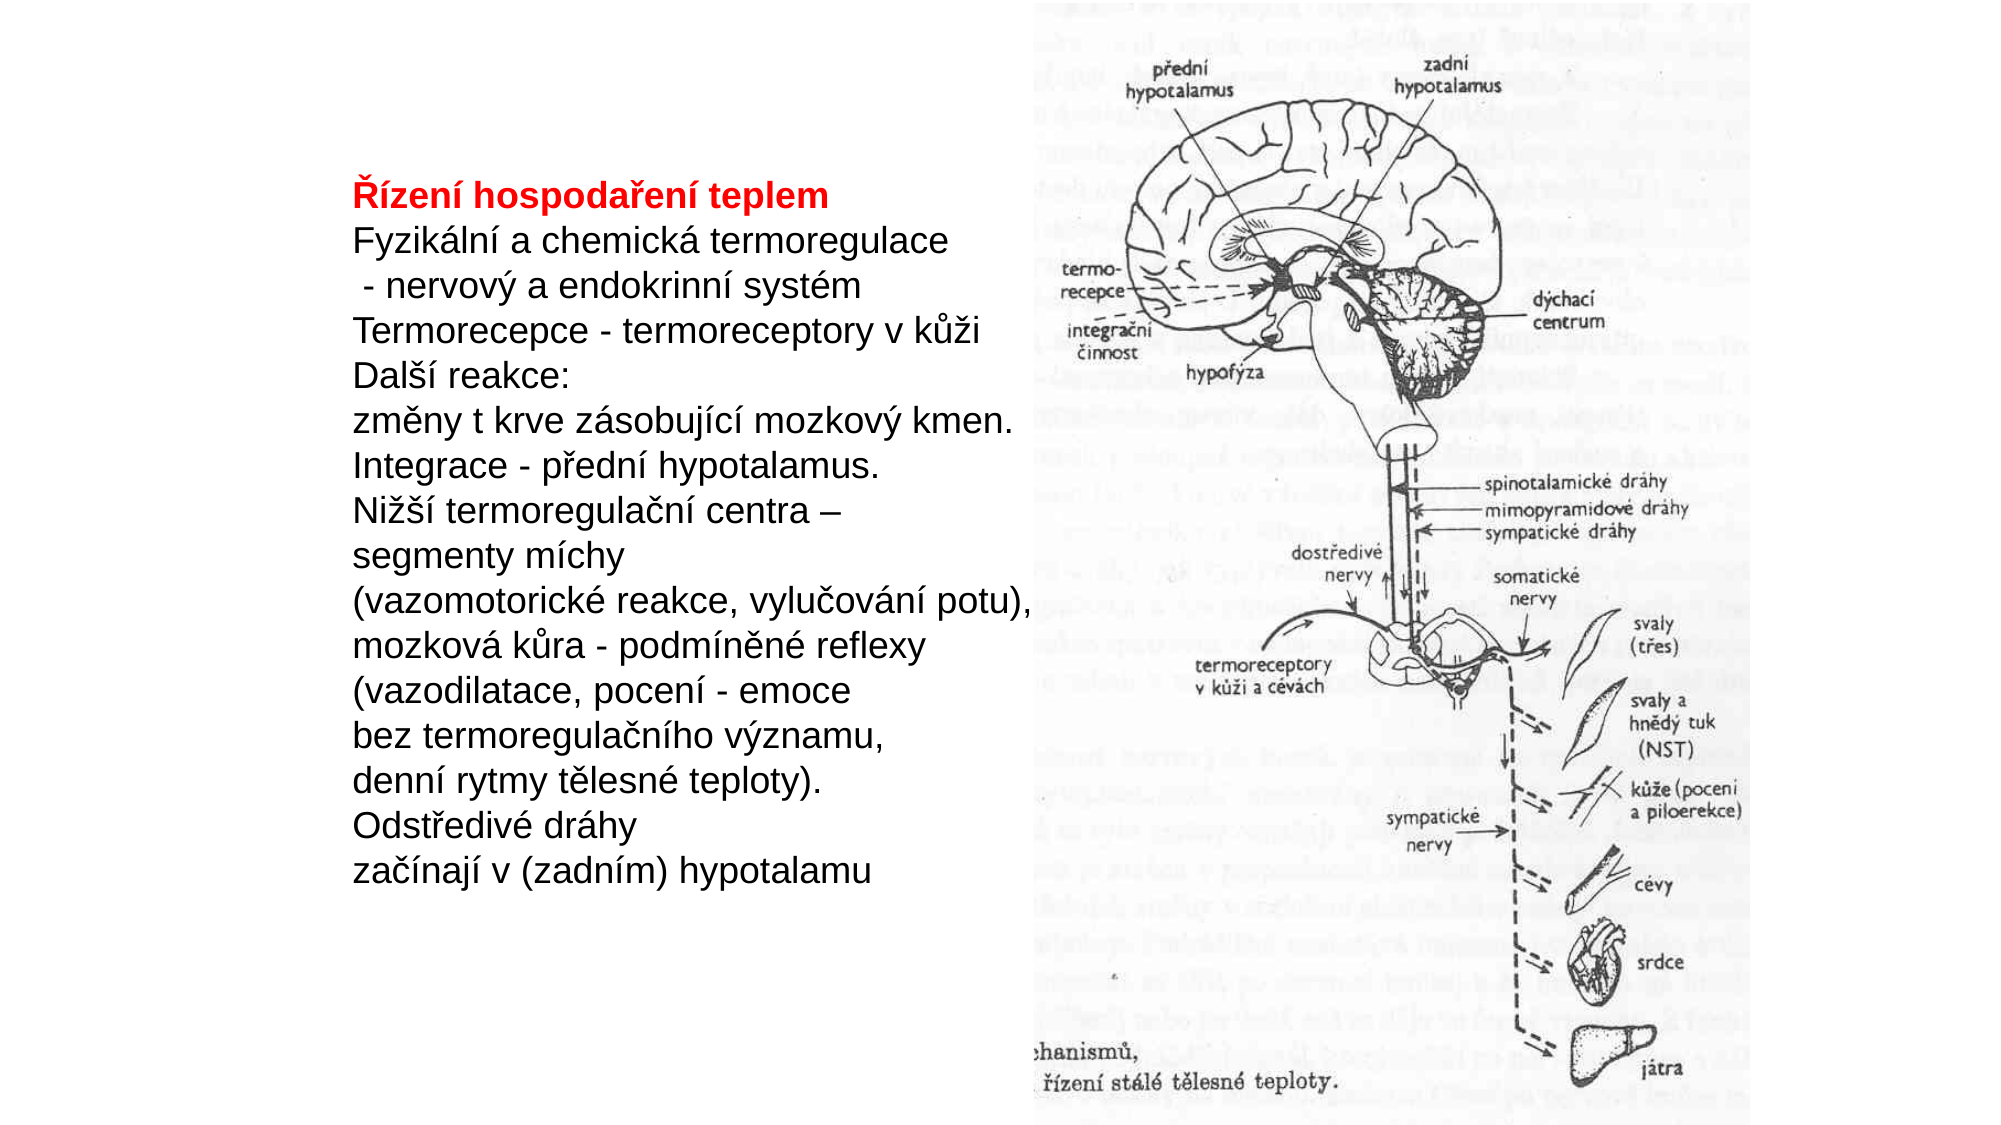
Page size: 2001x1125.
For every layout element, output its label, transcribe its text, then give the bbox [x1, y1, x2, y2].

picture [1033, 3, 1751, 1125]
text_box Řízení hospodaření teplem Fyzikální a chemická termoregulace - nervový a endokrinní systém Termorecepce - termoreceptory v kůži Další reakce: změny t krve zásobující mozkový kmen. Integrace - přední hypotalamus. Nižší termoregulační centra – segmenty míchy (vazomotorické reakce, vylučování potu), mozková kůra - podmíněné reflexy (vazodilatace, pocení - emoce bez termoregulačního významu, denní rytmy tělesné teploty). Odstředivé dráhy začínají v (zadním) hypotalamu [337, 163, 1033, 936]
